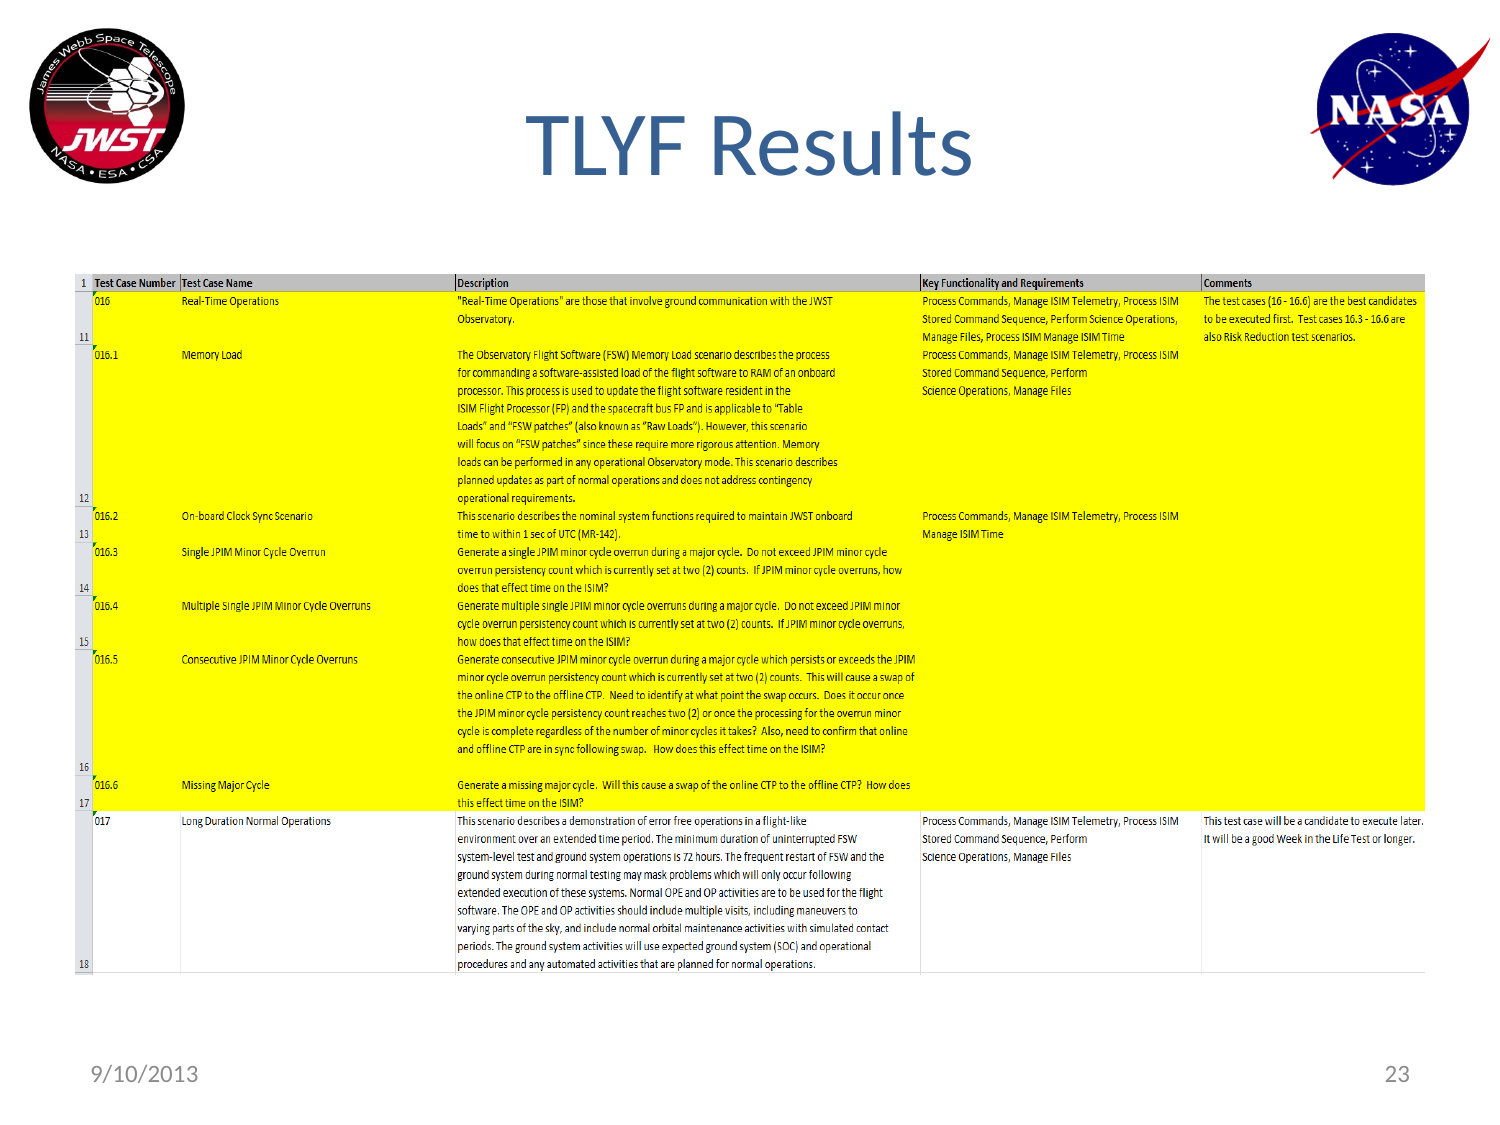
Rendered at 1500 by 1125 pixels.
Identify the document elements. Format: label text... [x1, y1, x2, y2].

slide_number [75, 1042, 225, 1103]
picture [24, 24, 188, 188]
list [74, 274, 1426, 976]
picture [1296, 12, 1497, 213]
title TLYF Results [75, 45, 1425, 233]
slide_number 23 [1337, 1042, 1425, 1103]
